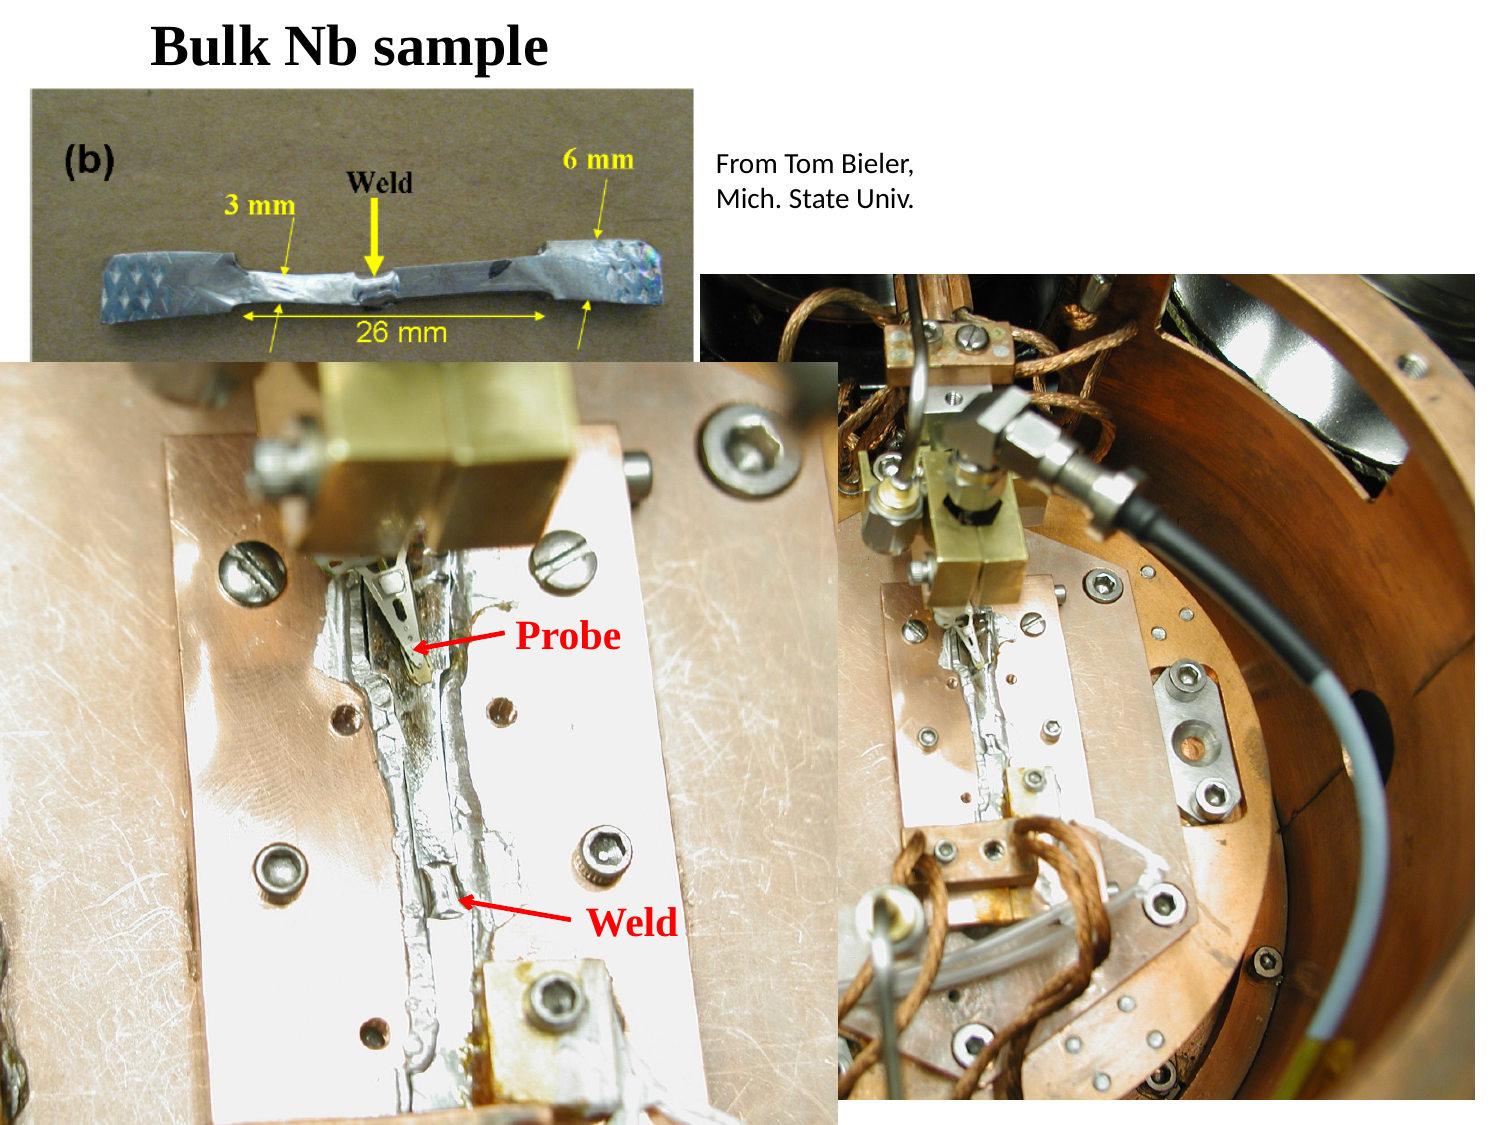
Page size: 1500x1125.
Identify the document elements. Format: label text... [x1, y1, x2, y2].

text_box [457, 899, 571, 921]
picture [0, 87, 1476, 1125]
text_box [412, 632, 505, 651]
text_box Bulk Nb sample [87, 0, 613, 85]
text_box From Tom Bieler, Mich. State Univ. [704, 137, 931, 223]
